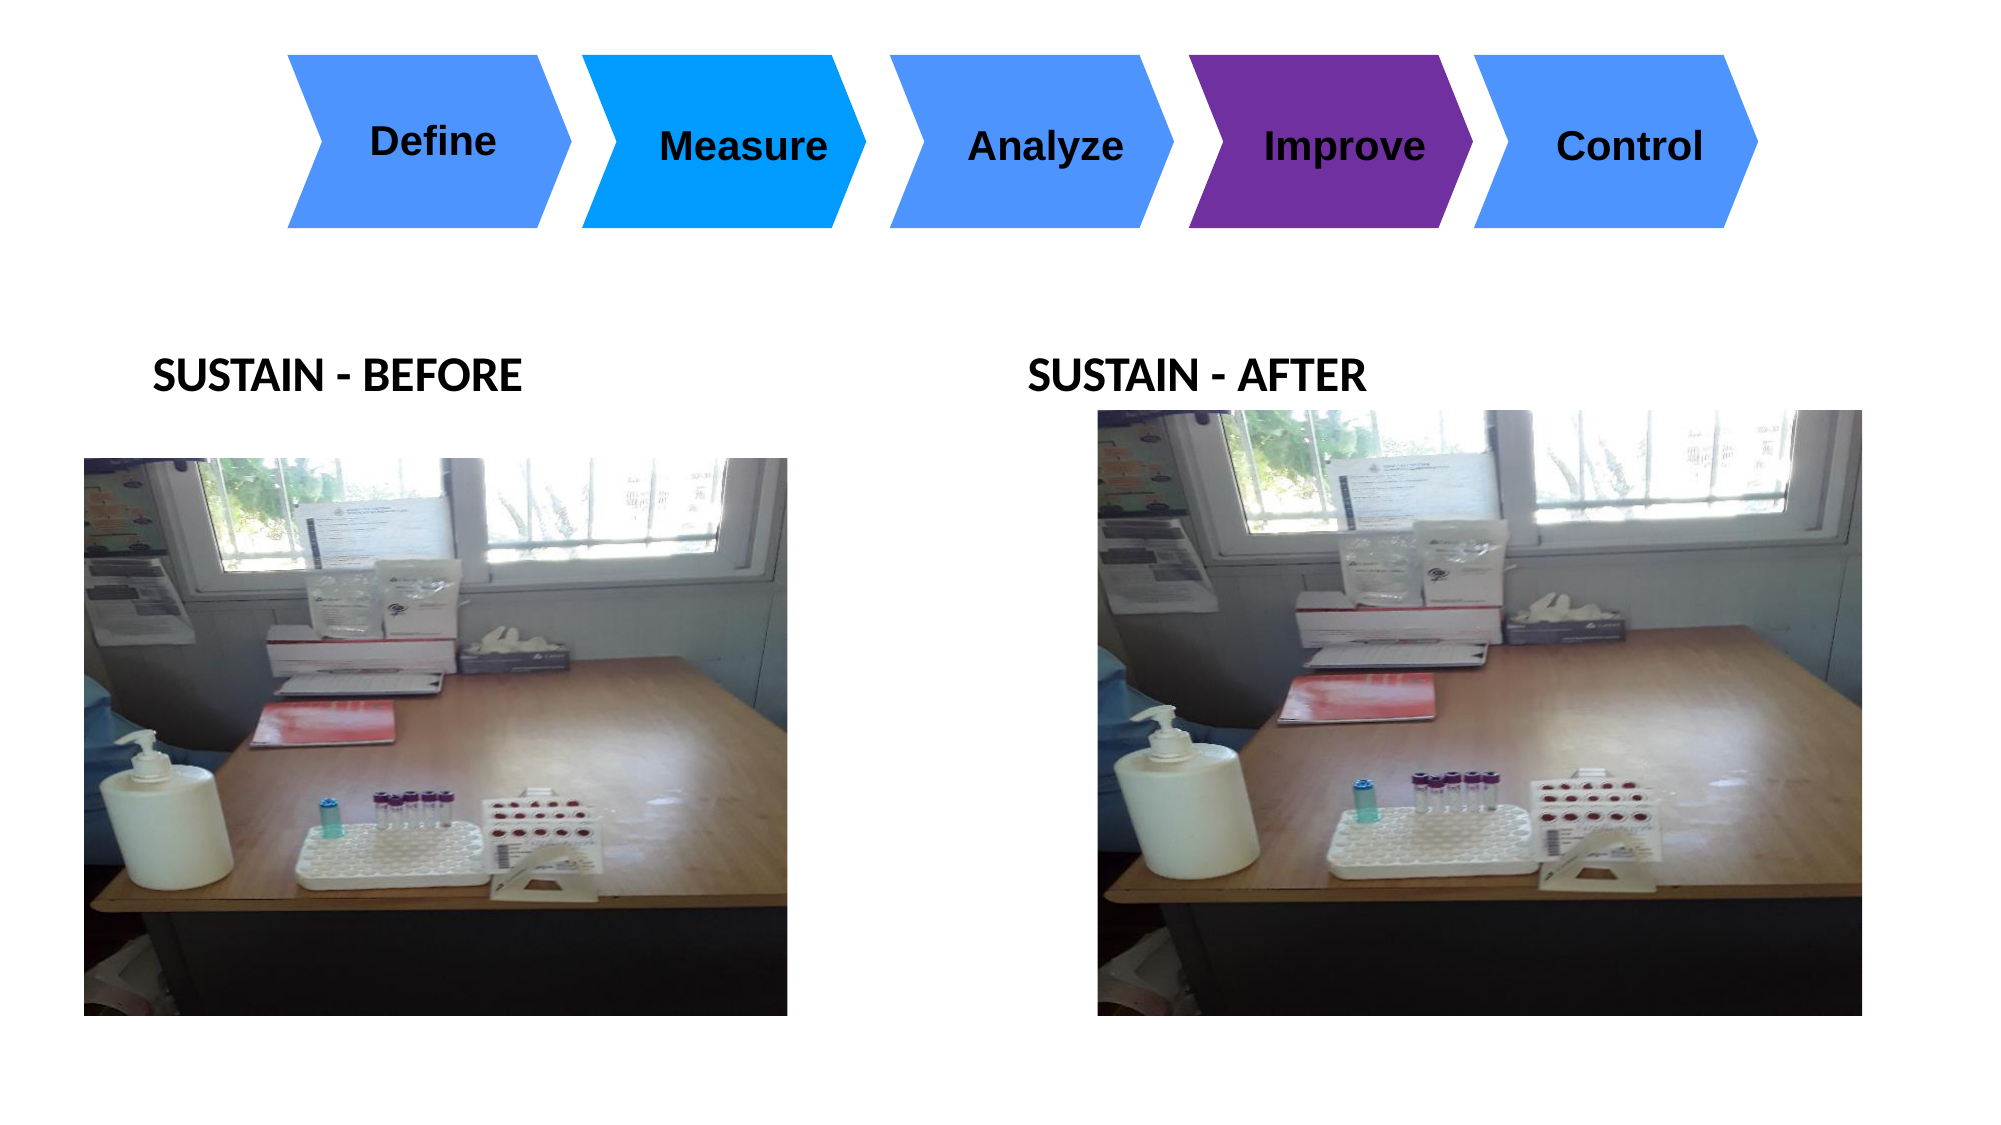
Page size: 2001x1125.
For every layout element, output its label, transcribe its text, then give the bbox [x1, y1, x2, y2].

text_box [1097, 410, 1863, 1016]
text_box SUSTAIN - AFTER [1025, 340, 1375, 401]
text_box [1188, 54, 1474, 229]
text_box SUSTAIN - BEFORE [150, 340, 531, 401]
text_box Control [1554, 118, 1707, 169]
text_box [84, 458, 788, 1016]
text_box Improve [1261, 118, 1429, 169]
text_box Measure [657, 118, 831, 169]
title Define [367, 113, 500, 302]
text_box [287, 54, 572, 229]
text_box [1473, 54, 1759, 229]
text_box [581, 54, 867, 229]
text_box [889, 54, 1175, 229]
text_box Analyze [964, 118, 1127, 169]
